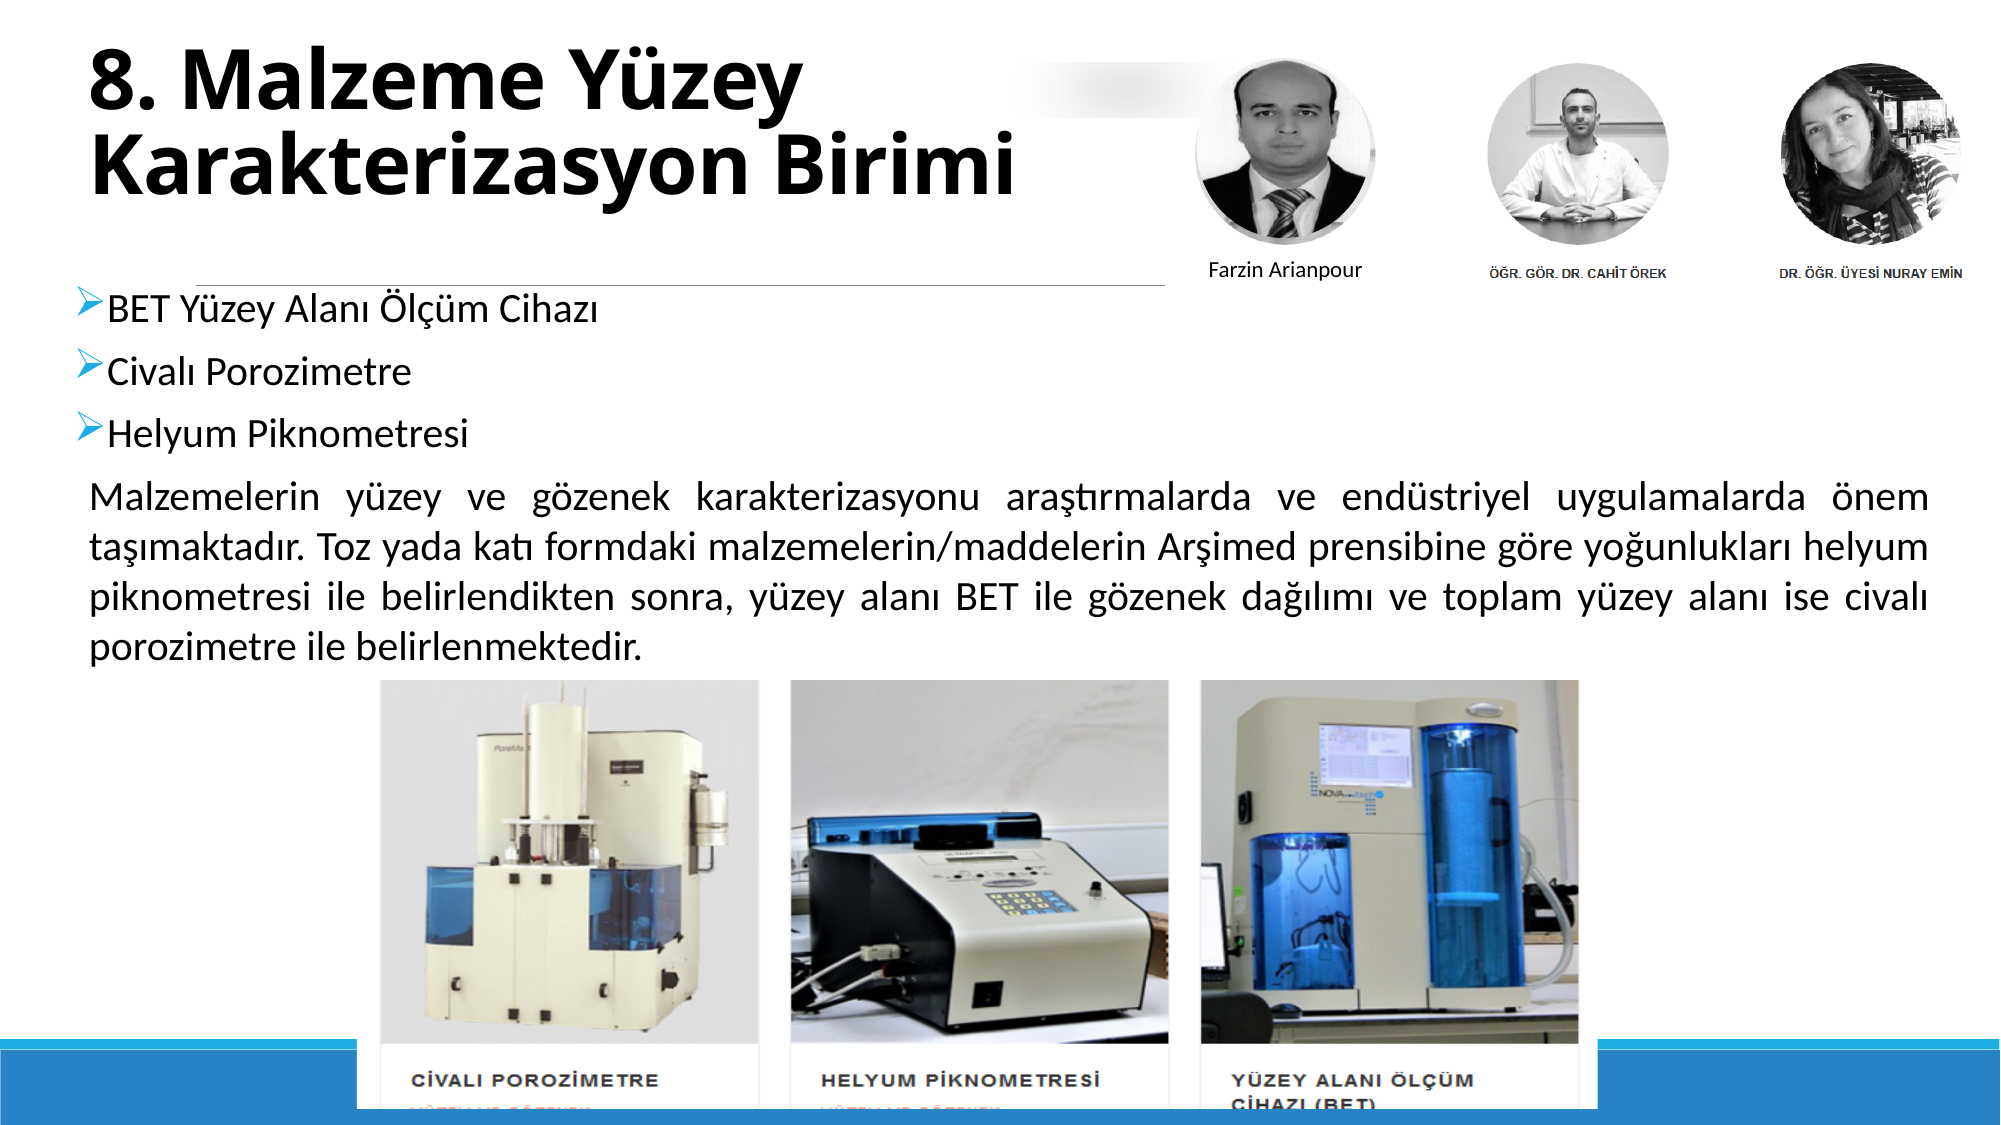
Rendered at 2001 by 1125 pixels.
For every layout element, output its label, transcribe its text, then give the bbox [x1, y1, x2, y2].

picture [356, 679, 1599, 1110]
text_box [1164, 45, 2000, 299]
list BET Yüzey Alanı Ölçüm Cihazı Civalı Porozimetre Helyum Piknometresi Malzemelerin yüzey ve gözenek karakterizasyonu araştırmalarda ve endüstriyel uygulamalarda önem taşımaktadır. Toz yada katı formdaki malzemelerin/maddelerin Arşimed prensibine göre yoğunlukları helyum piknometresi ile belirlendikten sonra, yüzey alanı BET ile gözenek dağılımı ve toplam yüzey alanı ise civalı porozimetre ile belirlenmektedir. [73, 273, 1931, 704]
title 8. Malzeme Yüzey Karakterizasyon Birimi [74, 34, 1183, 219]
